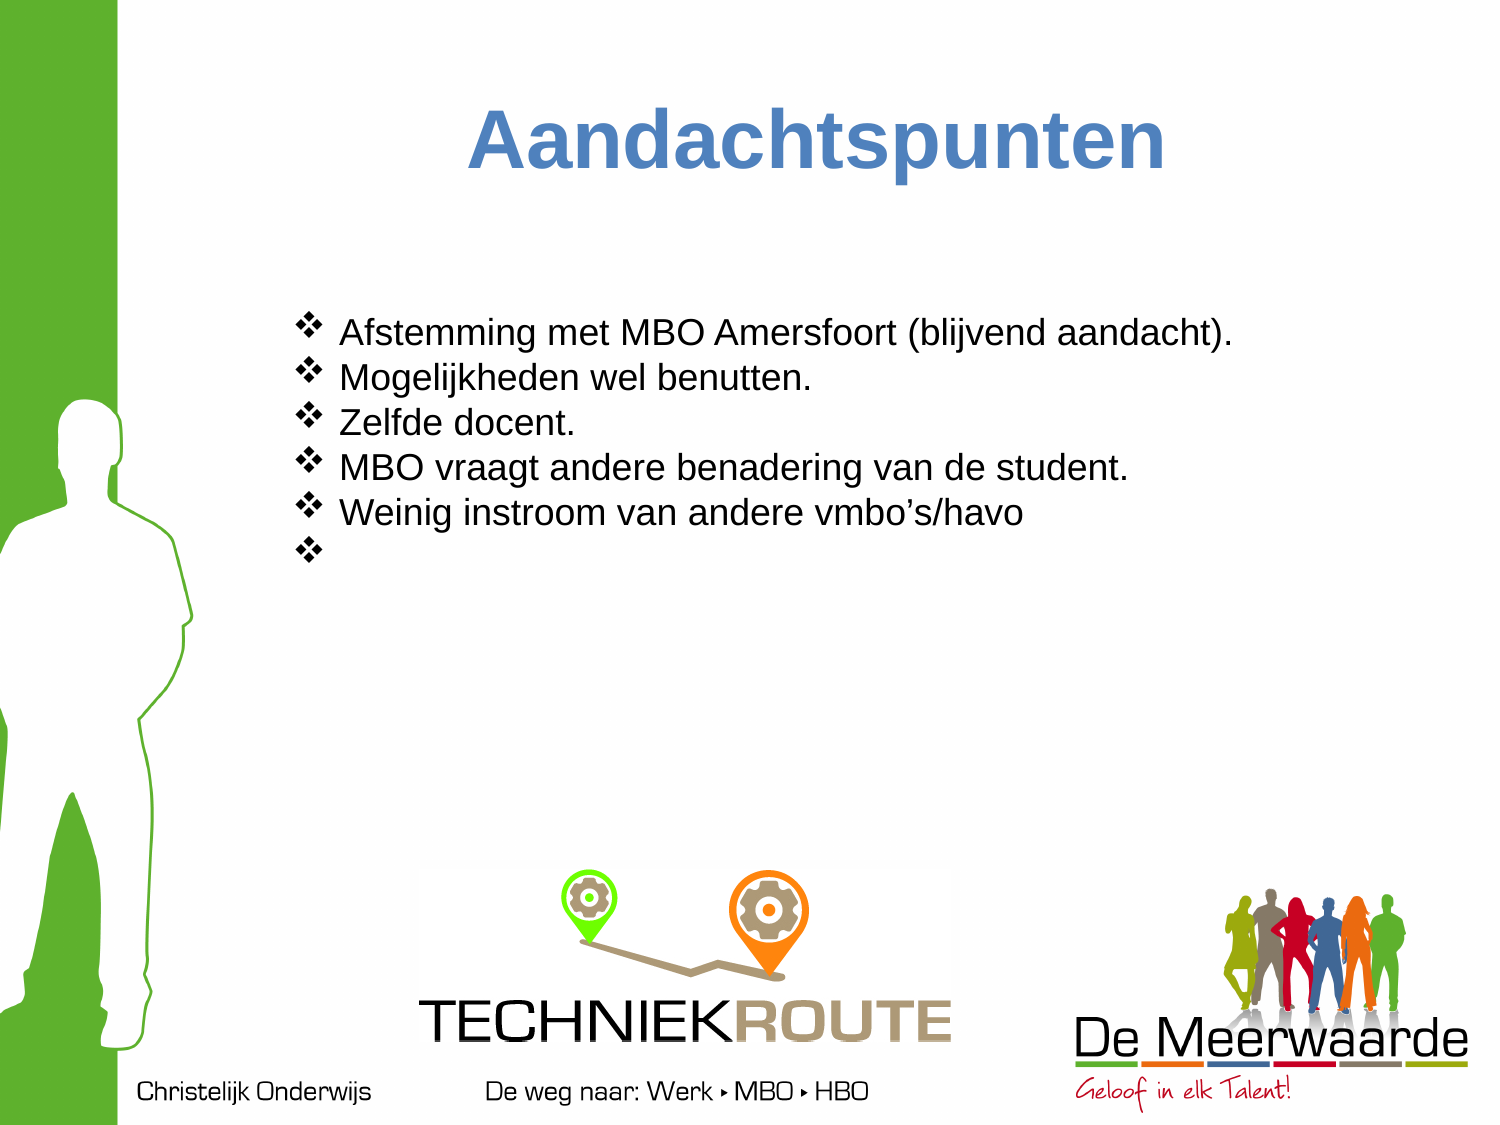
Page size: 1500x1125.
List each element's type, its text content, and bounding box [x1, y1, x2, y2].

text_box Afstemming met MBO Amersfoort (blijvend aandacht). Mogelijkheden wel benutten. Zelfde docent. MBO vraagt andere benadering van de student. Weinig instroom van andere vmbo’s/havo [277, 255, 1376, 721]
picture [0, 0, 1500, 1125]
text_box Aandachtspunten [273, 78, 1361, 193]
